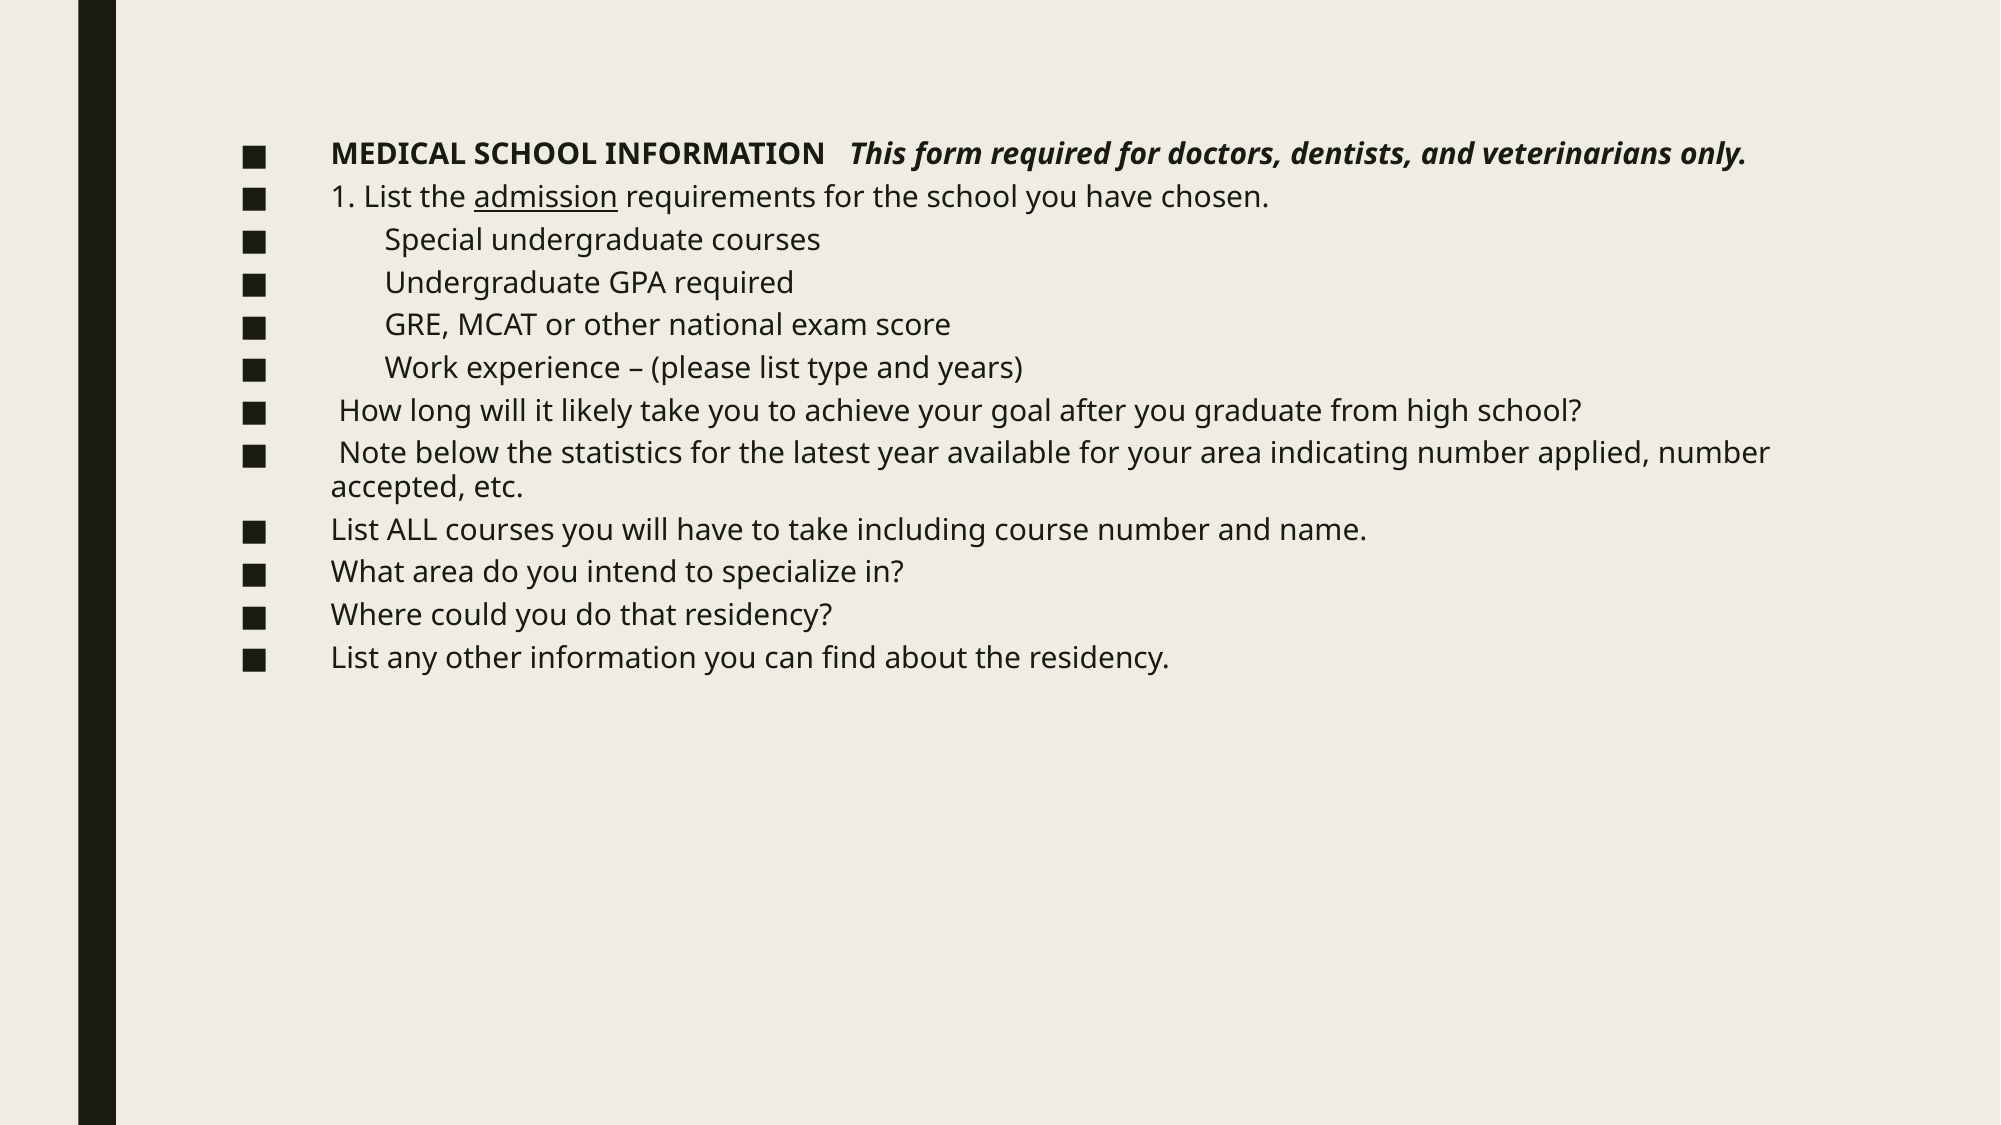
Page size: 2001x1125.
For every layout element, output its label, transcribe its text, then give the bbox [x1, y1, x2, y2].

list MEDICAL SCHOOL INFORMATION This form required for doctors, dentists, and veterinarians only. 1. List the admission requirements for the school you have chosen. Special undergraduate courses Undergraduate GPA required GRE, MCAT or other national exam score Work experience – (please list type and years) How long will it likely take you to achieve your goal after you graduate from high school? Note below the statistics for the latest year available for your area indicating number applied, number accepted, etc. List ALL courses you will have to take including course number and name. What area do you intend to specialize in? Where could you do that residency? List any other information you can find about the residency. [225, 77, 1800, 963]
